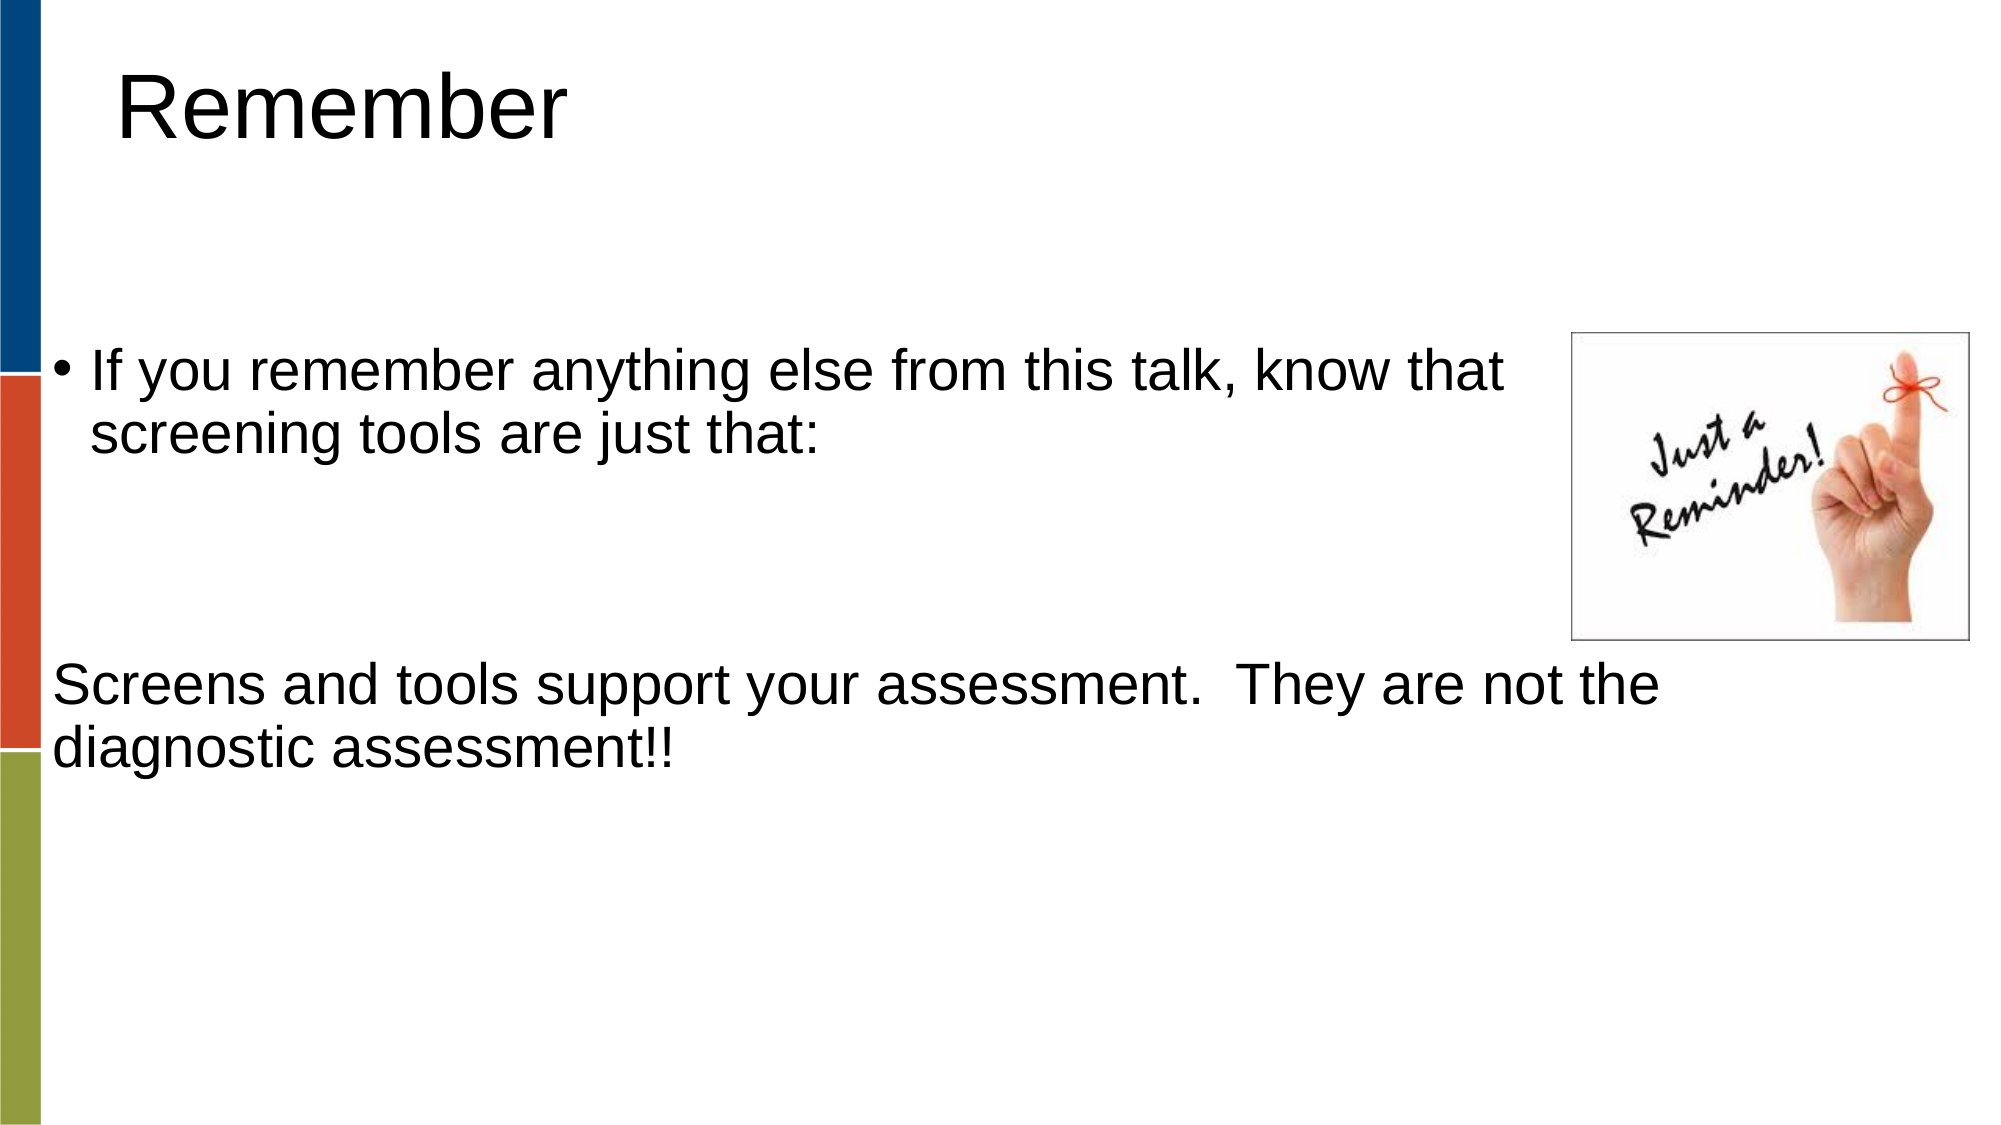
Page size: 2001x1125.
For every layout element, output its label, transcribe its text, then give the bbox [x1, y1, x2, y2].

list If you remember anything else from this talk, know that screening tools are just that: Screens and tools support your assessment. They are not the diagnostic assessment!! [44, 331, 1771, 1047]
picture [1, 0, 40, 1124]
title Remember [107, 0, 1834, 218]
picture [1570, 332, 1970, 641]
